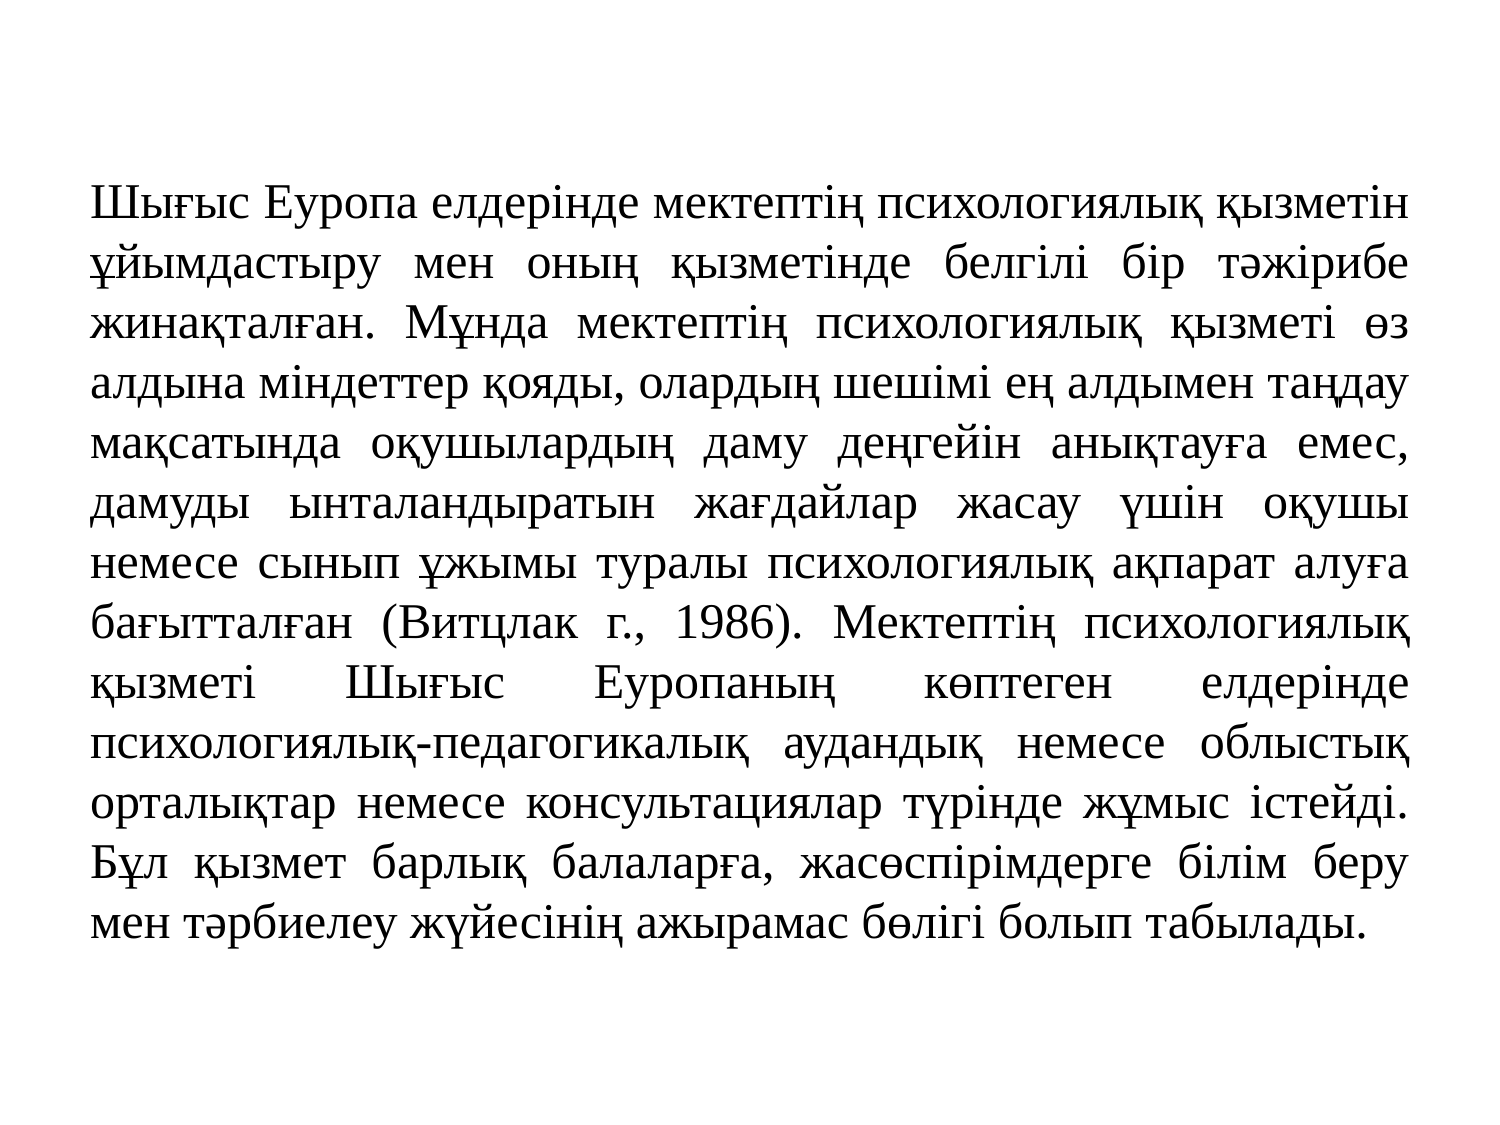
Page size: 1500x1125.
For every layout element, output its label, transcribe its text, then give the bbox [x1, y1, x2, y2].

list Шығыс Еуропа елдерінде мектептің психологиялық қызметін ұйымдастыру мен оның қызметінде белгілі бір тәжірибе жинақталған. Мұнда мектептің психологиялық қызметі өз алдына міндеттер қояды, олардың шешімі ең алдымен таңдау мақсатында оқушылардың даму деңгейін анықтауға емес, дамуды ынталандыратын жағдайлар жасау үшін оқушы немесе сынып ұжымы туралы психологиялық ақпарат алуға бағытталған (Витцлак г., 1986). Мектептің психологиялық қызметі Шығыс Еуропаның көптеген елдерінде психологиялық-педагогикалық аудандық немесе облыстық орталықтар немесе консультациялар түрінде жұмыс істейді. Бұл қызмет барлық балаларға, жасөспірімдерге білім беру мен тәрбиелеу жүйесінің ажырамас бөлігі болып табылады. [75, 160, 1425, 1005]
